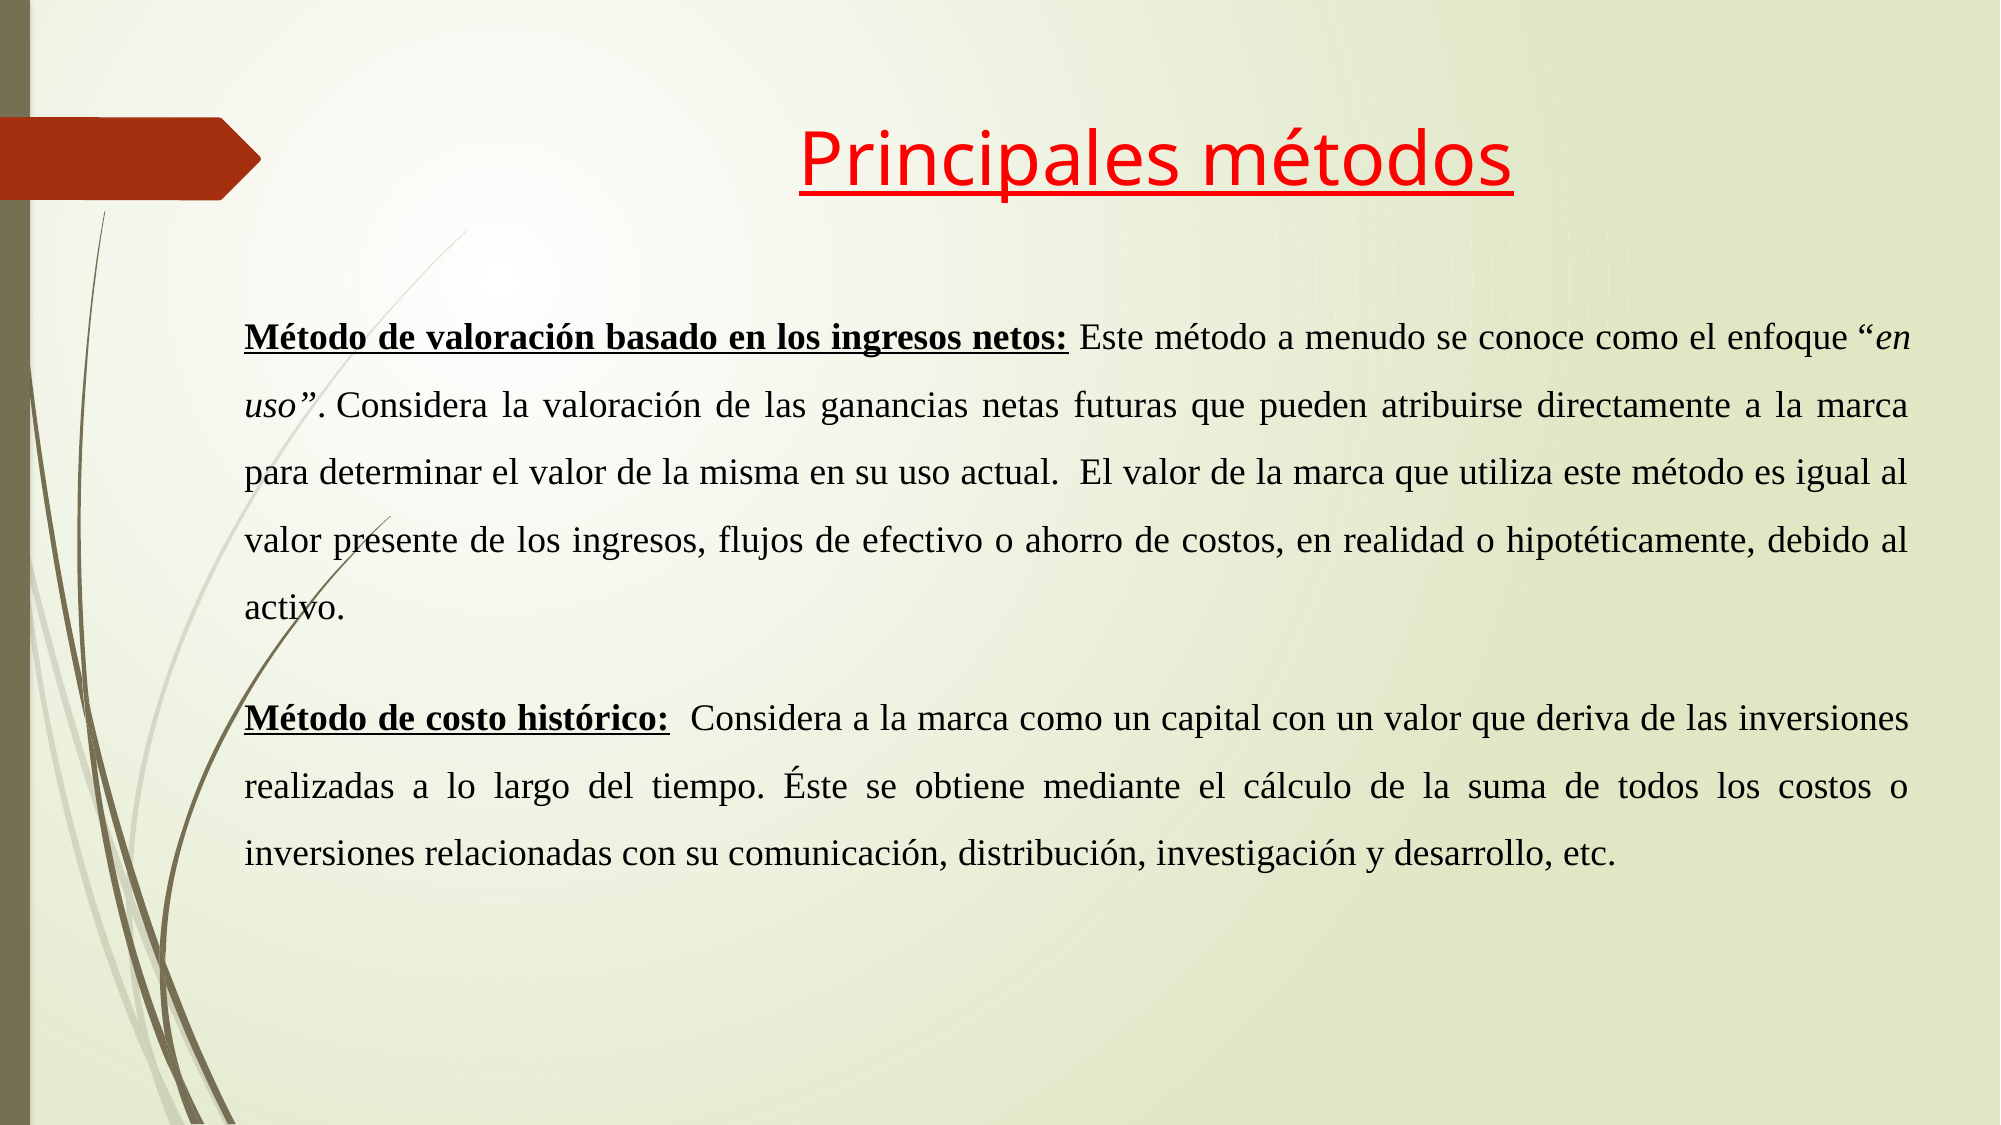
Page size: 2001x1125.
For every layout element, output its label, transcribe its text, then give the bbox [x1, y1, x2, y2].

text_box Método de valoración basado en los ingresos netos: Este método a menudo se conoce como el enfoque “en uso”. Considera la valoración de las ganancias netas futuras que pueden atribuirse directamente a la marca para determinar el valor de la misma en su uso actual. El valor de la marca que utiliza este método es igual al valor presente de los ingresos, flujos de efectivo o ahorro de costos, en realidad o hipotéticamente, debido al activo. [229, 282, 1926, 635]
text_box Método de costo histórico: Considera a la marca como un capital con un valor que deriva de las inversiones realizadas a lo largo del tiempo. Éste se obtiene mediante el cálculo de la suma de todos los costos o inversiones relacionadas con su comunicación, distribución, investigación y desarrollo, etc. [229, 663, 1926, 881]
title Principales métodos [425, 102, 1888, 282]
